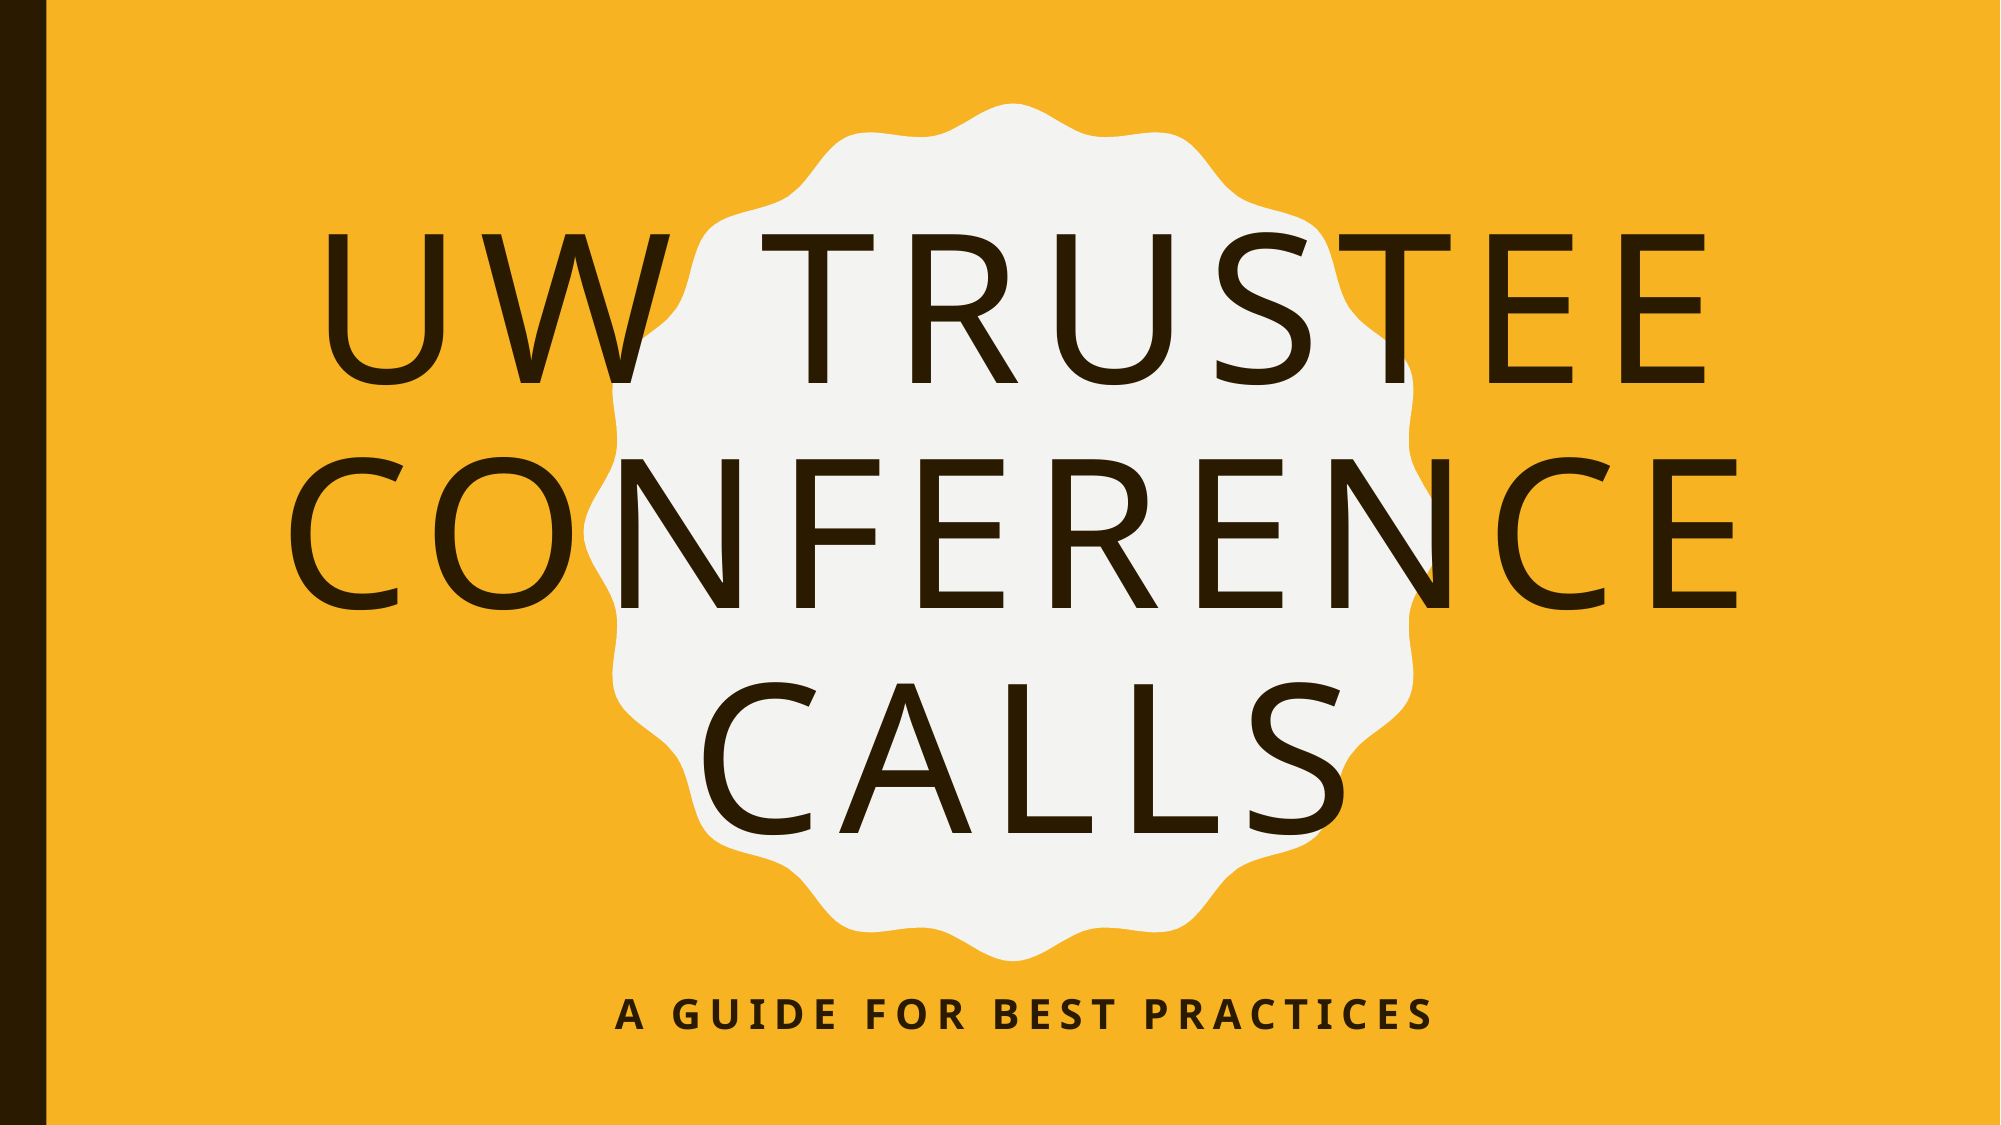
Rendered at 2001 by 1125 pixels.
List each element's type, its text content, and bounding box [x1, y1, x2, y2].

subtitle A Guide for Best Practices [363, 980, 1684, 1103]
title UW Trustee Conference Calls [176, 180, 1870, 902]
